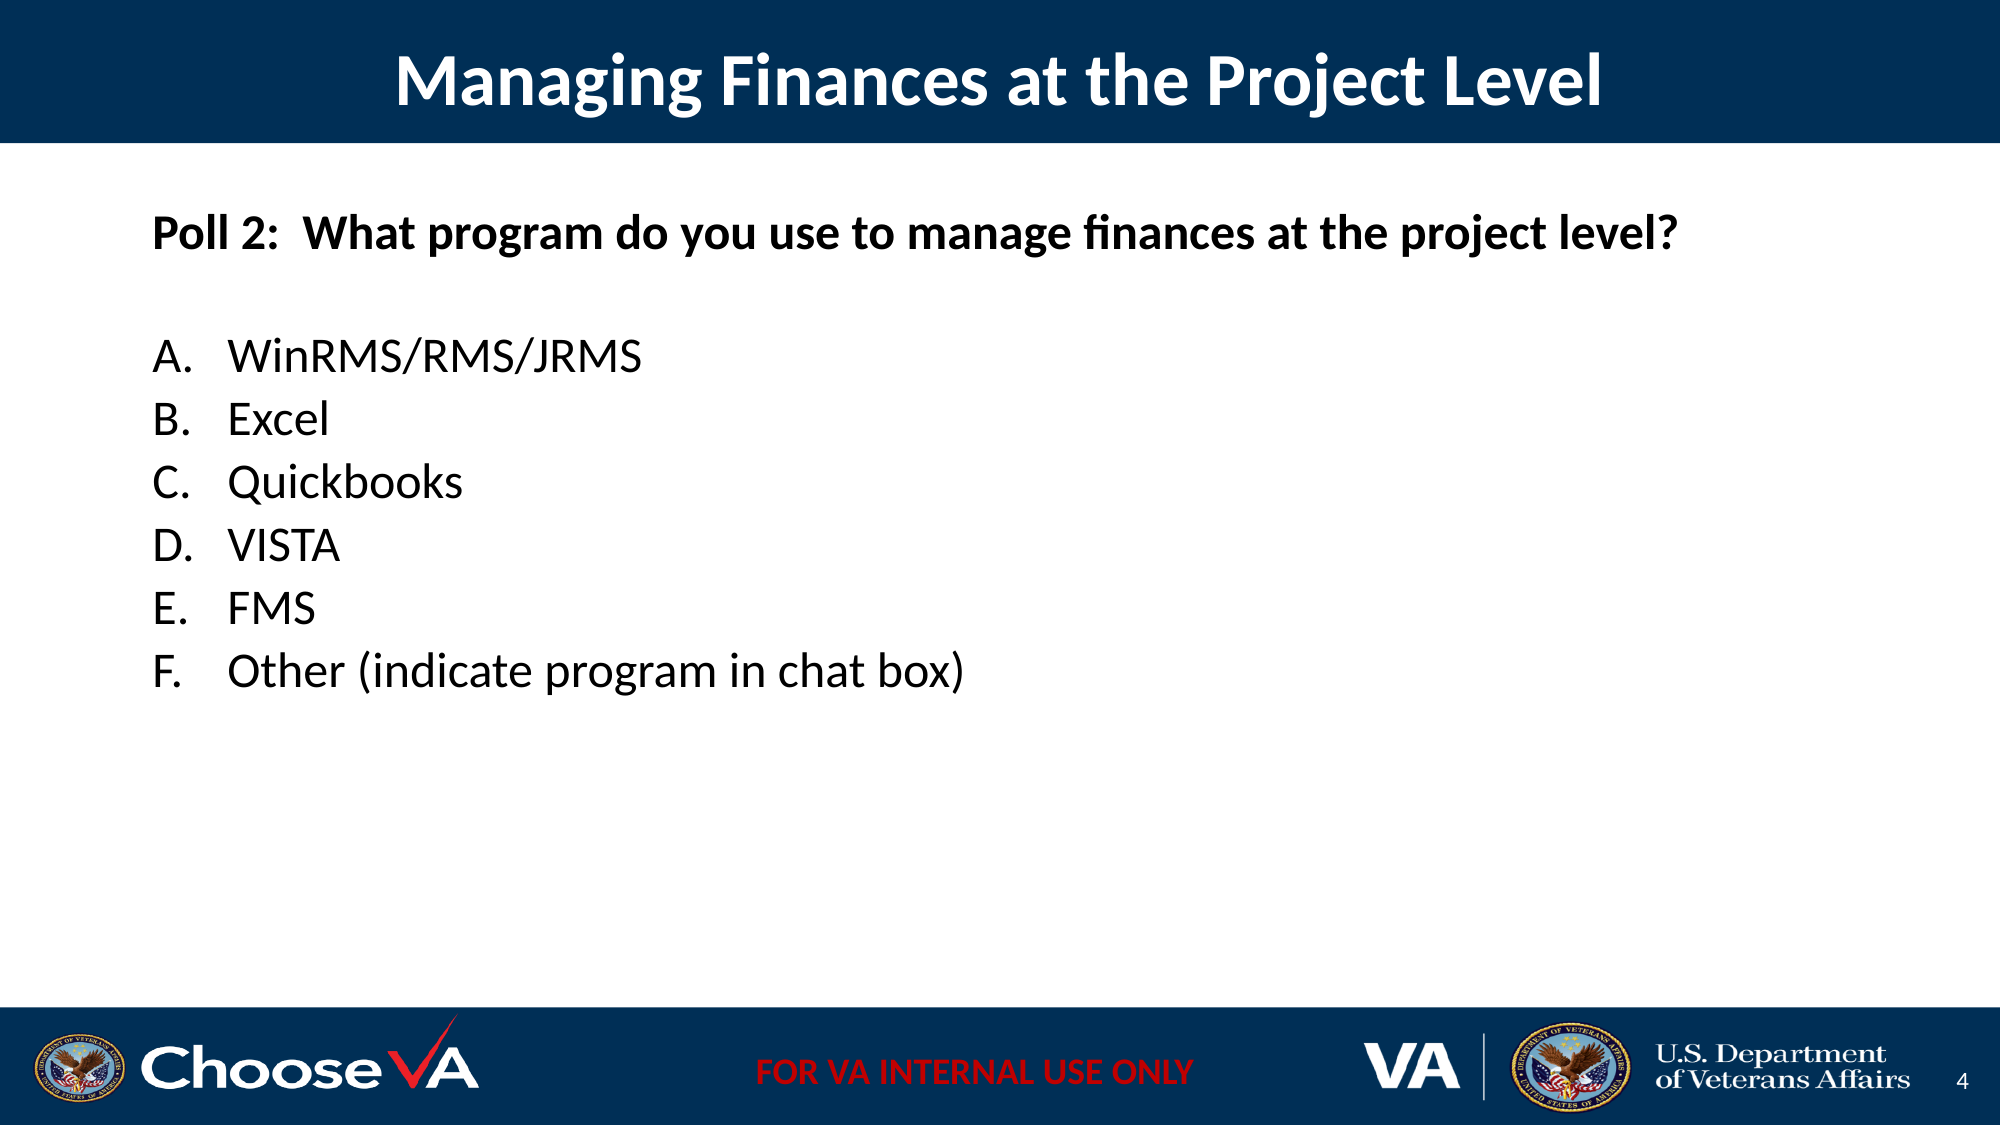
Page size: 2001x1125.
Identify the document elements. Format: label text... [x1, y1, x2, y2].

picture [33, 1012, 479, 1103]
list Poll 2: What program do you use to manage finances at the project level? WinRMS/RMS/JRMS Excel Quickbooks VISTA FMS Other (indicate program in chat box) [137, 186, 1863, 977]
title Managing Finances at the Project Level [137, 19, 1863, 143]
slide_number 4 [1899, 1050, 1984, 1110]
picture [1356, 1014, 1917, 1120]
